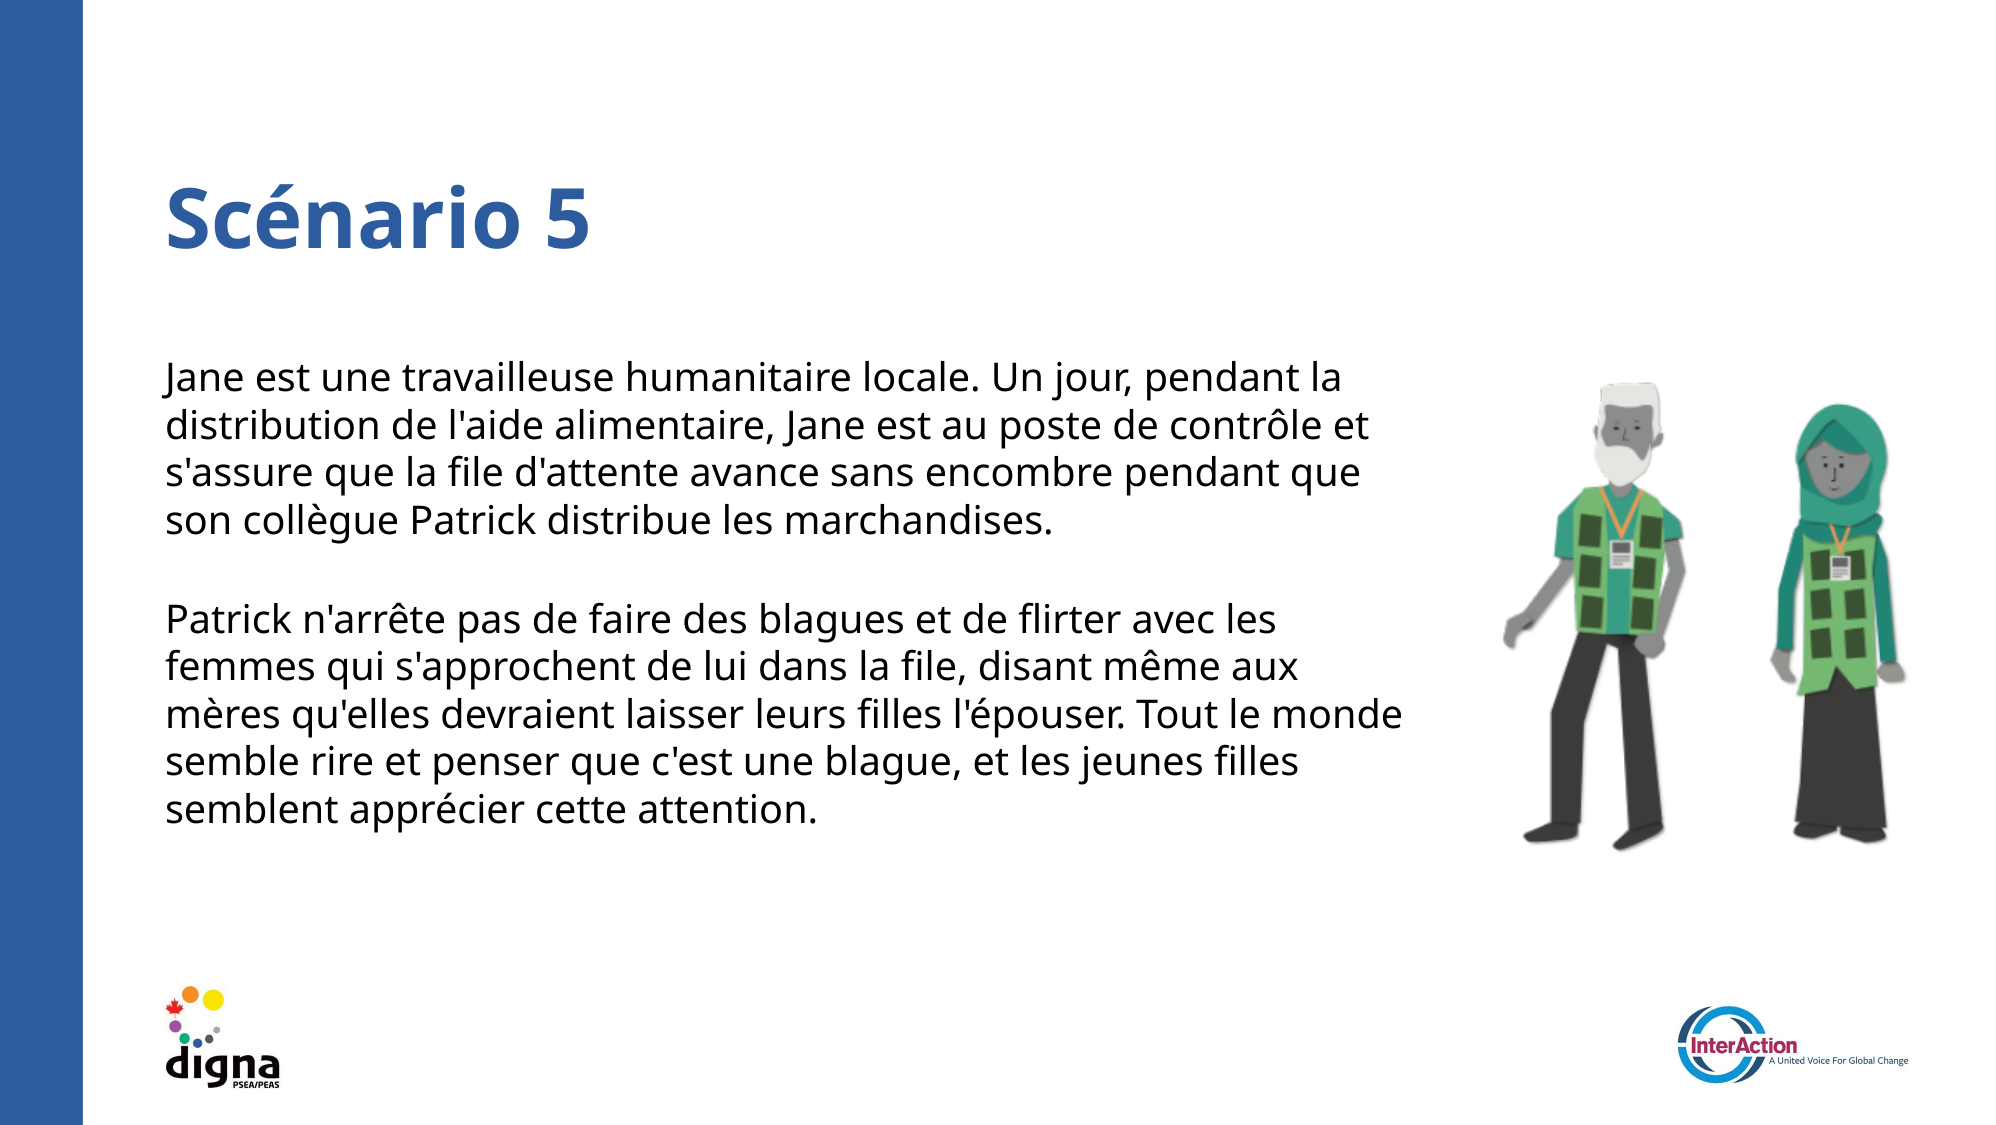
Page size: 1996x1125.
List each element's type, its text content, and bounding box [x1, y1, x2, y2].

picture [161, 984, 282, 1089]
text_box Jane est une travailleuse humanitaire locale. Un jour, pendant la distribution de l'aide alimentaire, Jane est au poste de contrôle et s'assure que la file d'attente avance sans encombre pendant que son collègue Patrick distribue les marchandises. Patrick n'arrête pas de faire des blagues et de flirter avec les femmes qui s'approchent de lui dans la file, disant même aux mères qu'elles devraient laisser leurs filles l'épouser. Tout le monde semble rire et penser que c'est une blague, et les jeunes filles semblent apprécier cette attention. [162, 350, 1408, 831]
picture [1674, 999, 1910, 1088]
text_box [0, 0, 83, 1125]
title Scénario 5 [163, 163, 1273, 350]
picture [1481, 355, 1960, 907]
